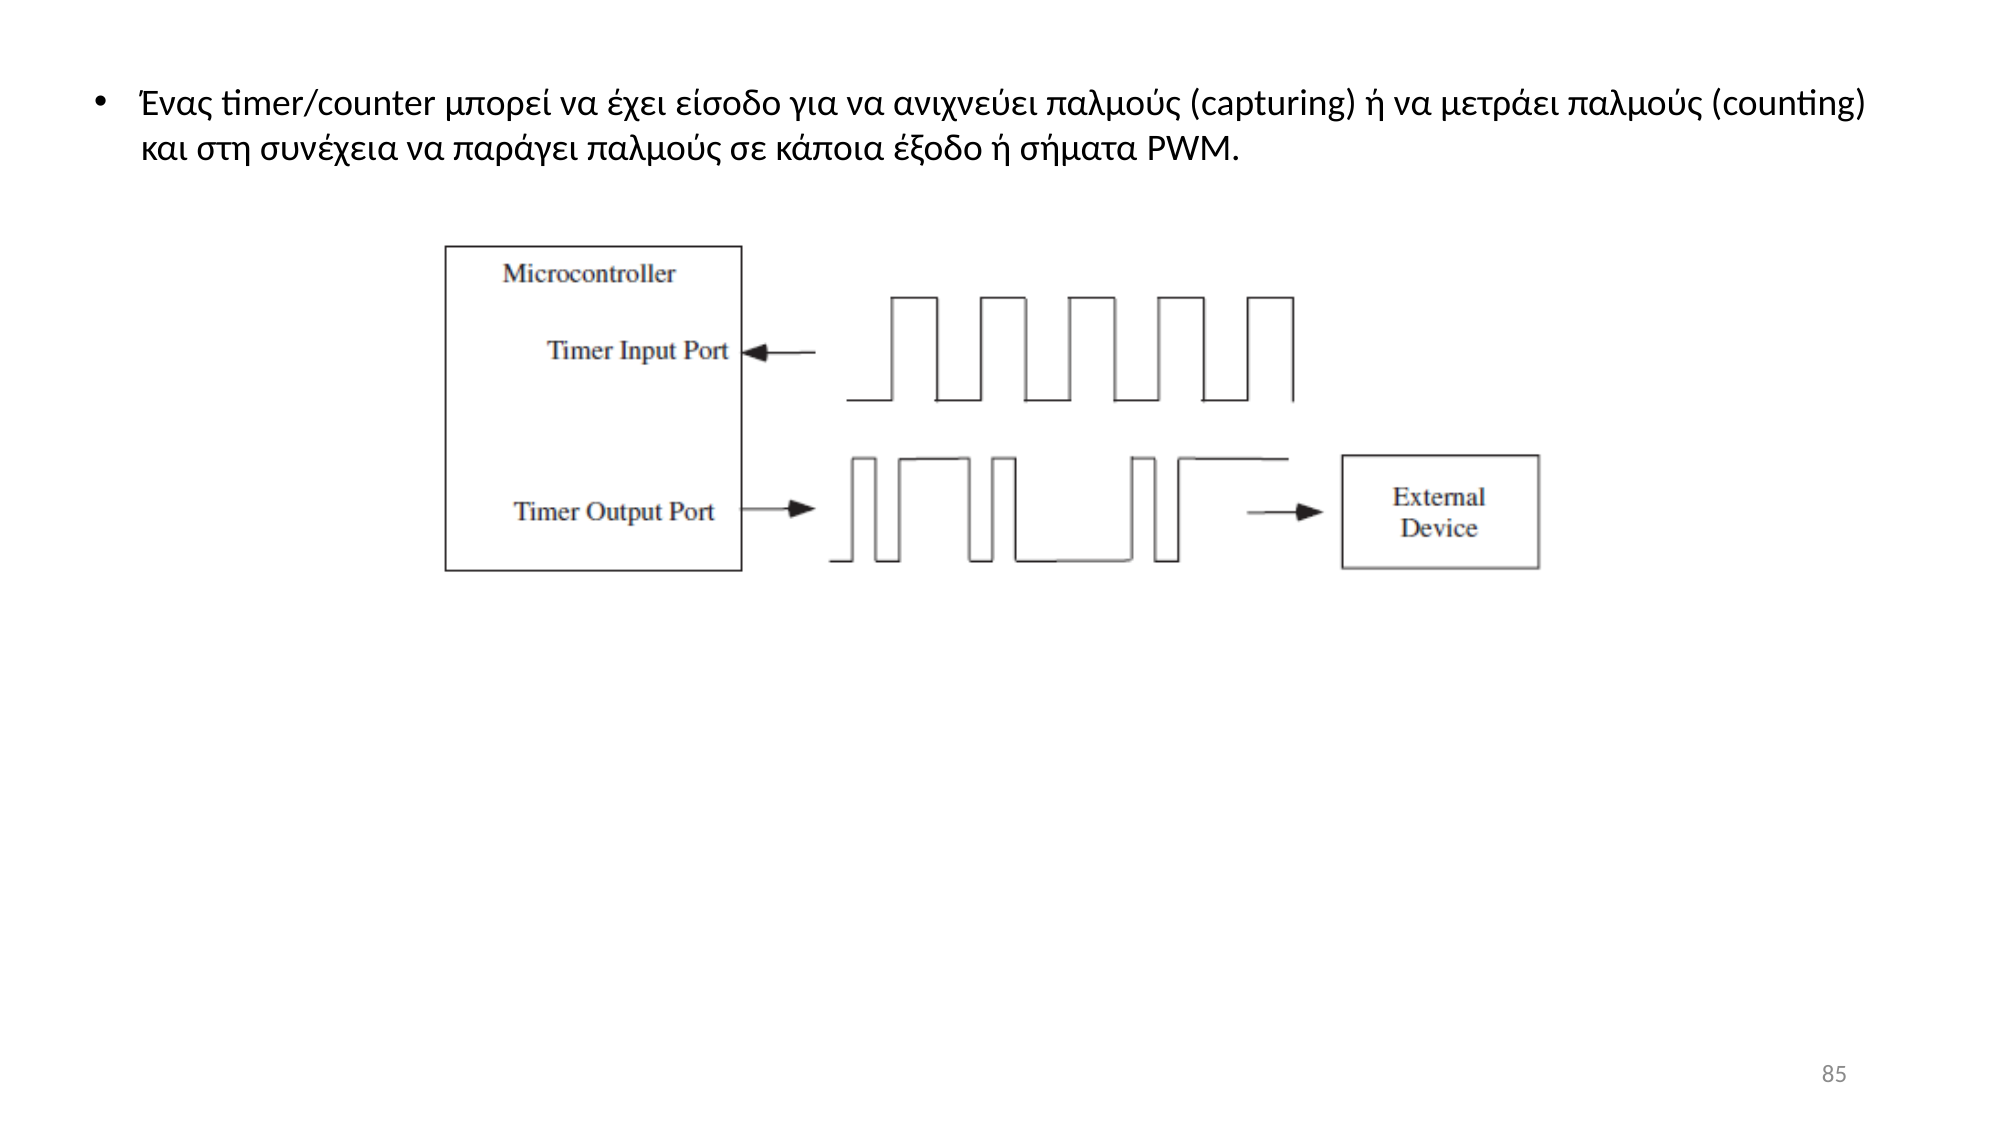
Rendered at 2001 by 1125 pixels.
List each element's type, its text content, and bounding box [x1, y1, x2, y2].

slide_number 85 [1412, 1042, 1863, 1103]
text_box Ένας timer/counter μπορεί να έχει είσοδο για να ανιχνεύει παλμούς (capturing) ή να μετράει παλμούς (counting) και στη συνέχεια να παράγει παλμούς σε κάποια έξοδο ή σήματα PWM. [79, 70, 1909, 176]
picture [436, 235, 1555, 583]
